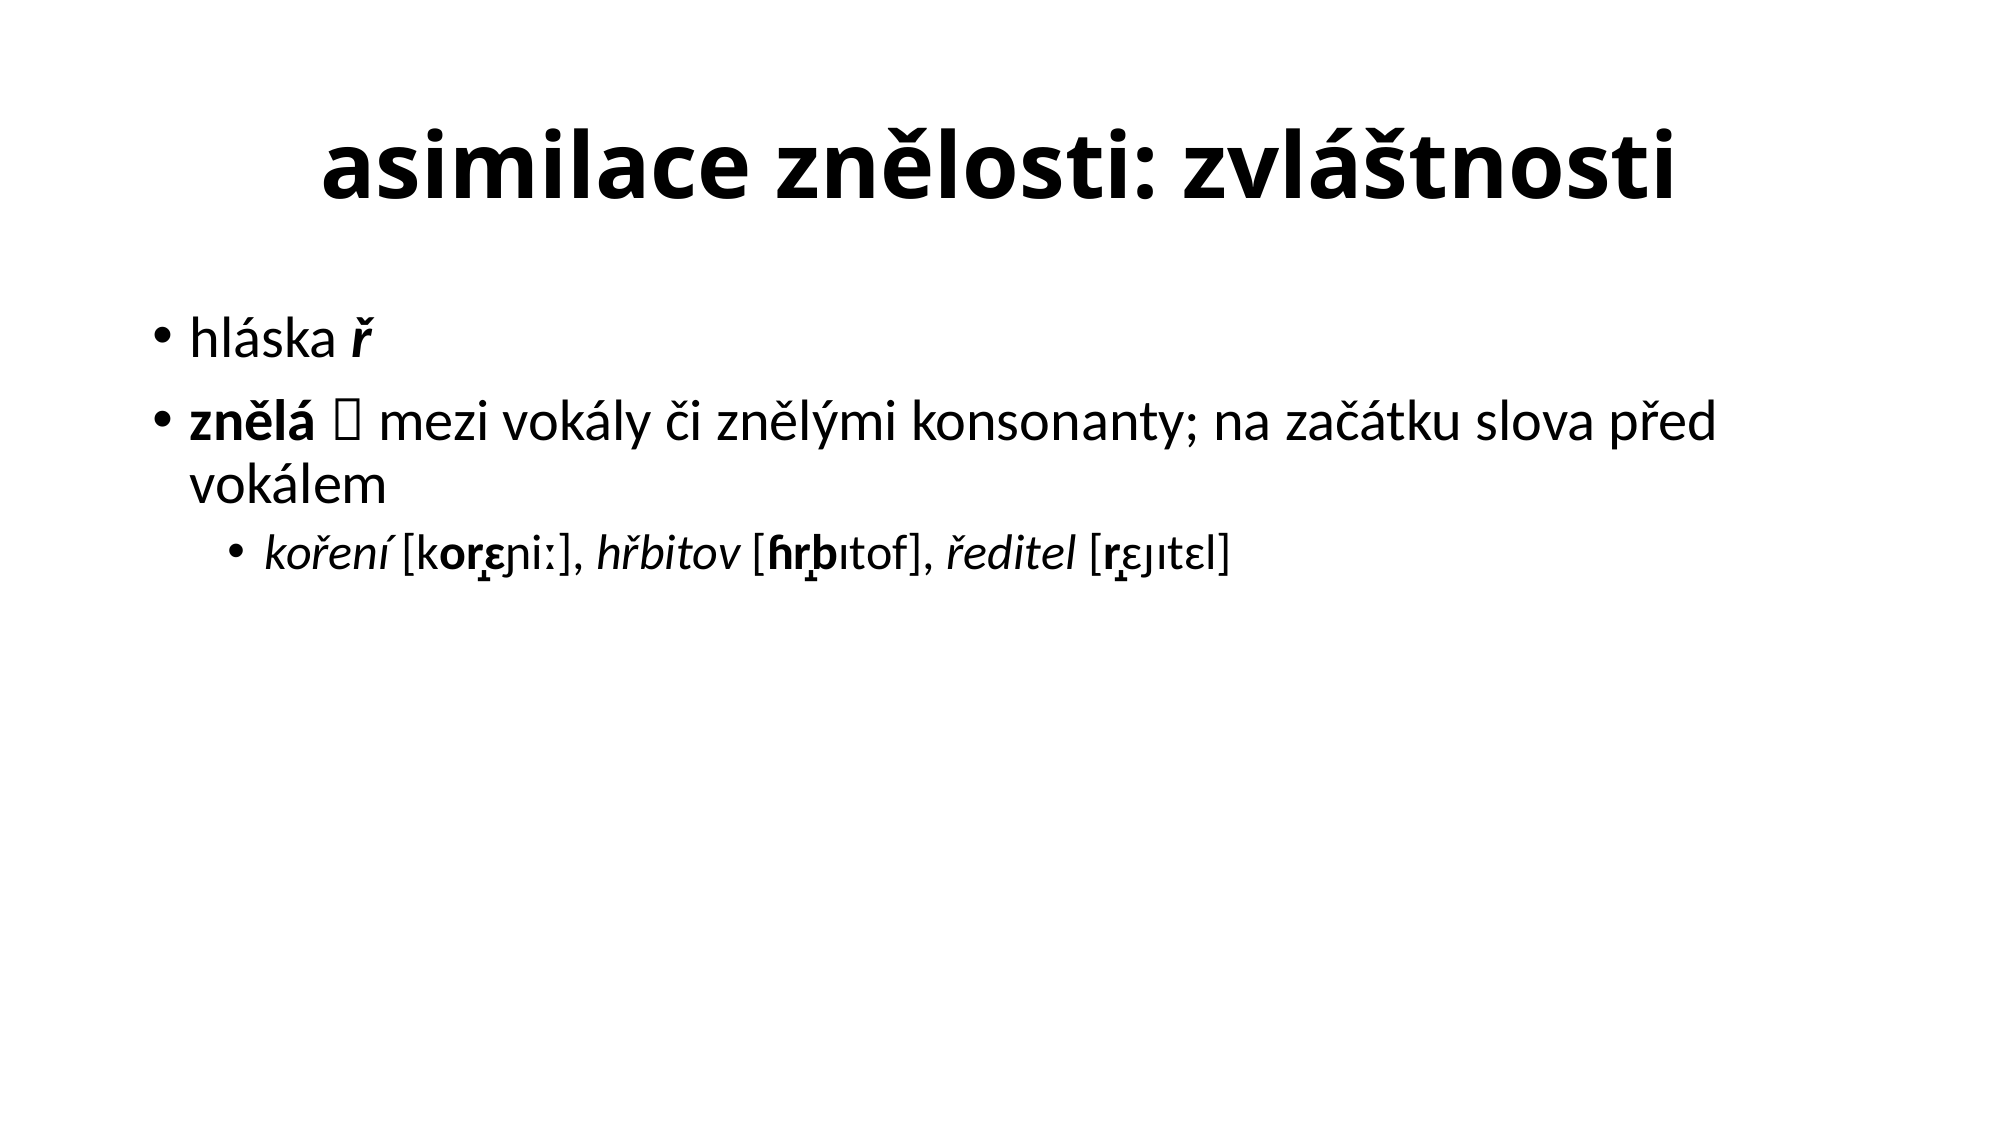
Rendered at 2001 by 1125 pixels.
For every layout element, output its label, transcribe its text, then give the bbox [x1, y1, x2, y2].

list hláska ř znělá  mezi vokály či znělými konsonanty; na začátku slova před vokálem koření [kor̝ɛɲiː], hřbitov [ɦr̝bɪtof], ředitel [r̝ɛɟɪtɛl] [137, 299, 1863, 1014]
title asimilace znělosti: zvláštnosti [137, 59, 1863, 278]
